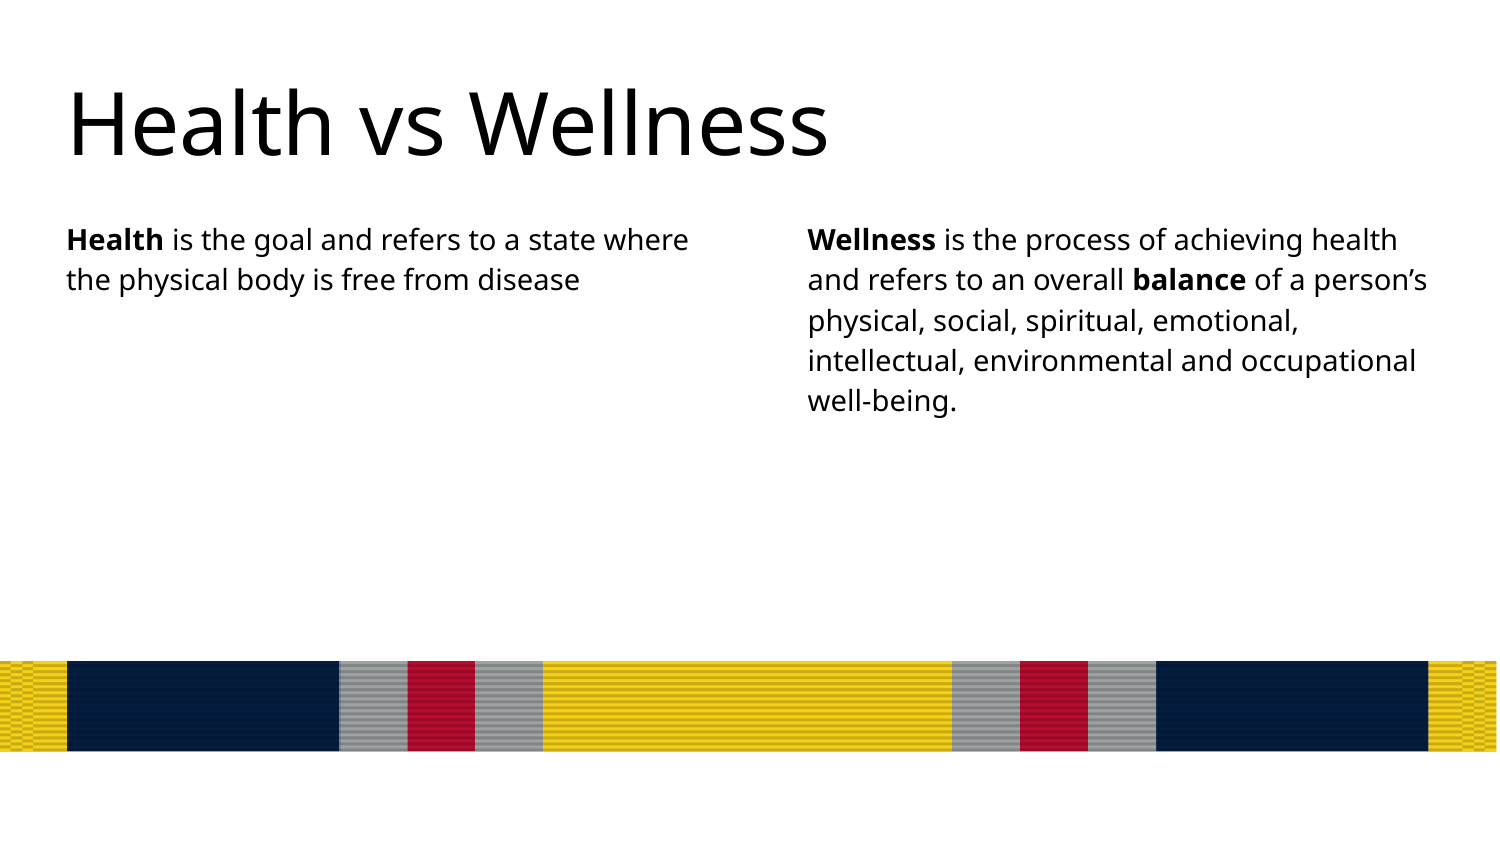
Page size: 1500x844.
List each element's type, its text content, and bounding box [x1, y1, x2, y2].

title Health vs Wellness [51, 51, 1449, 189]
picture [0, 661, 1500, 752]
list Wellness is the process of achieving health and refers to an overall balance of a person’s physical, social, spiritual, emotional, intellectual, environmental and occupational well-being. [792, 200, 1449, 659]
list Health is the goal and refers to a state where the physical body is free from disease [51, 200, 708, 659]
